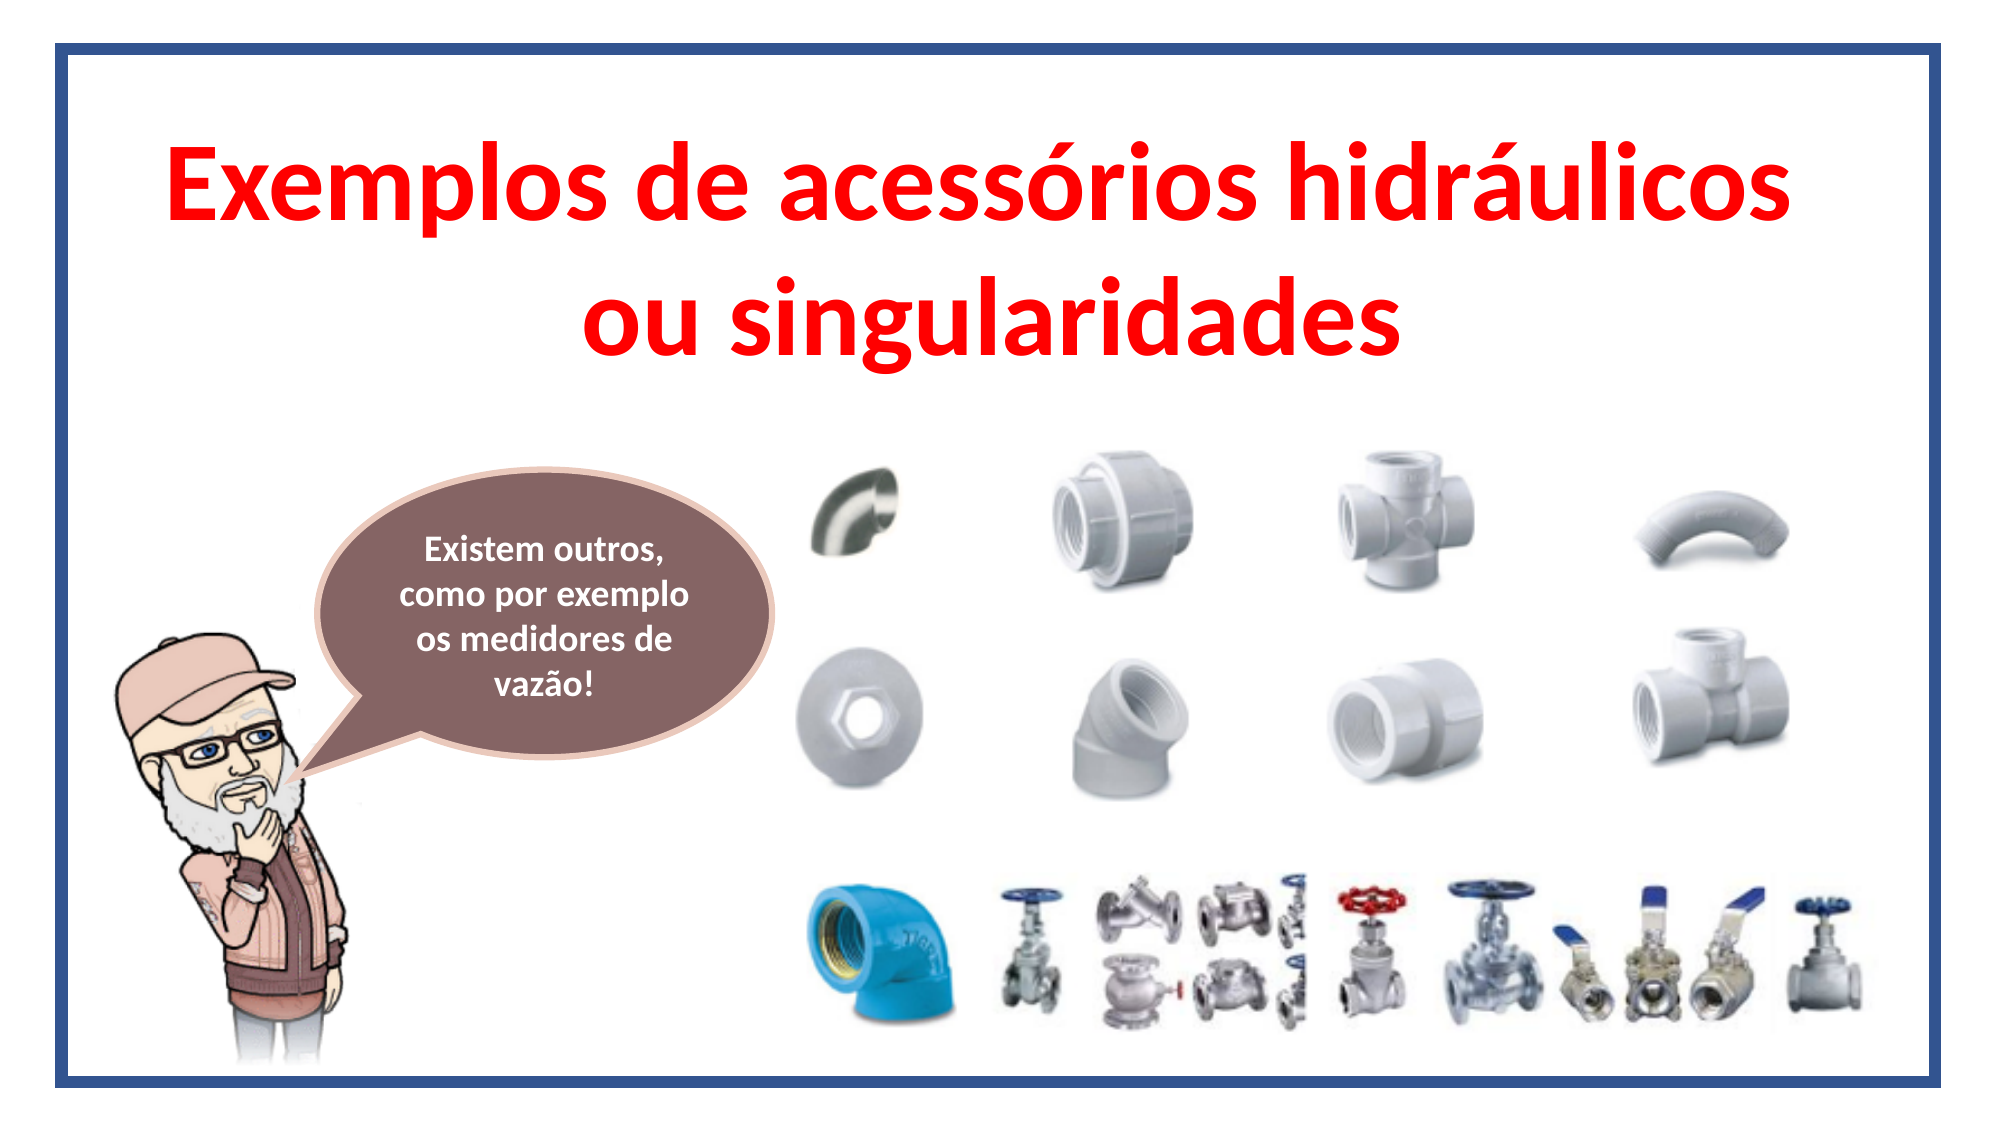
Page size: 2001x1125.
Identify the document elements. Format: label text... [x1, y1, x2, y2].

text_box Existem outros, como por exemplo os medidores de vazão! [320, 468, 745, 759]
picture [103, 585, 362, 1076]
picture [745, 393, 1879, 1070]
text_box [60, 48, 1936, 1083]
